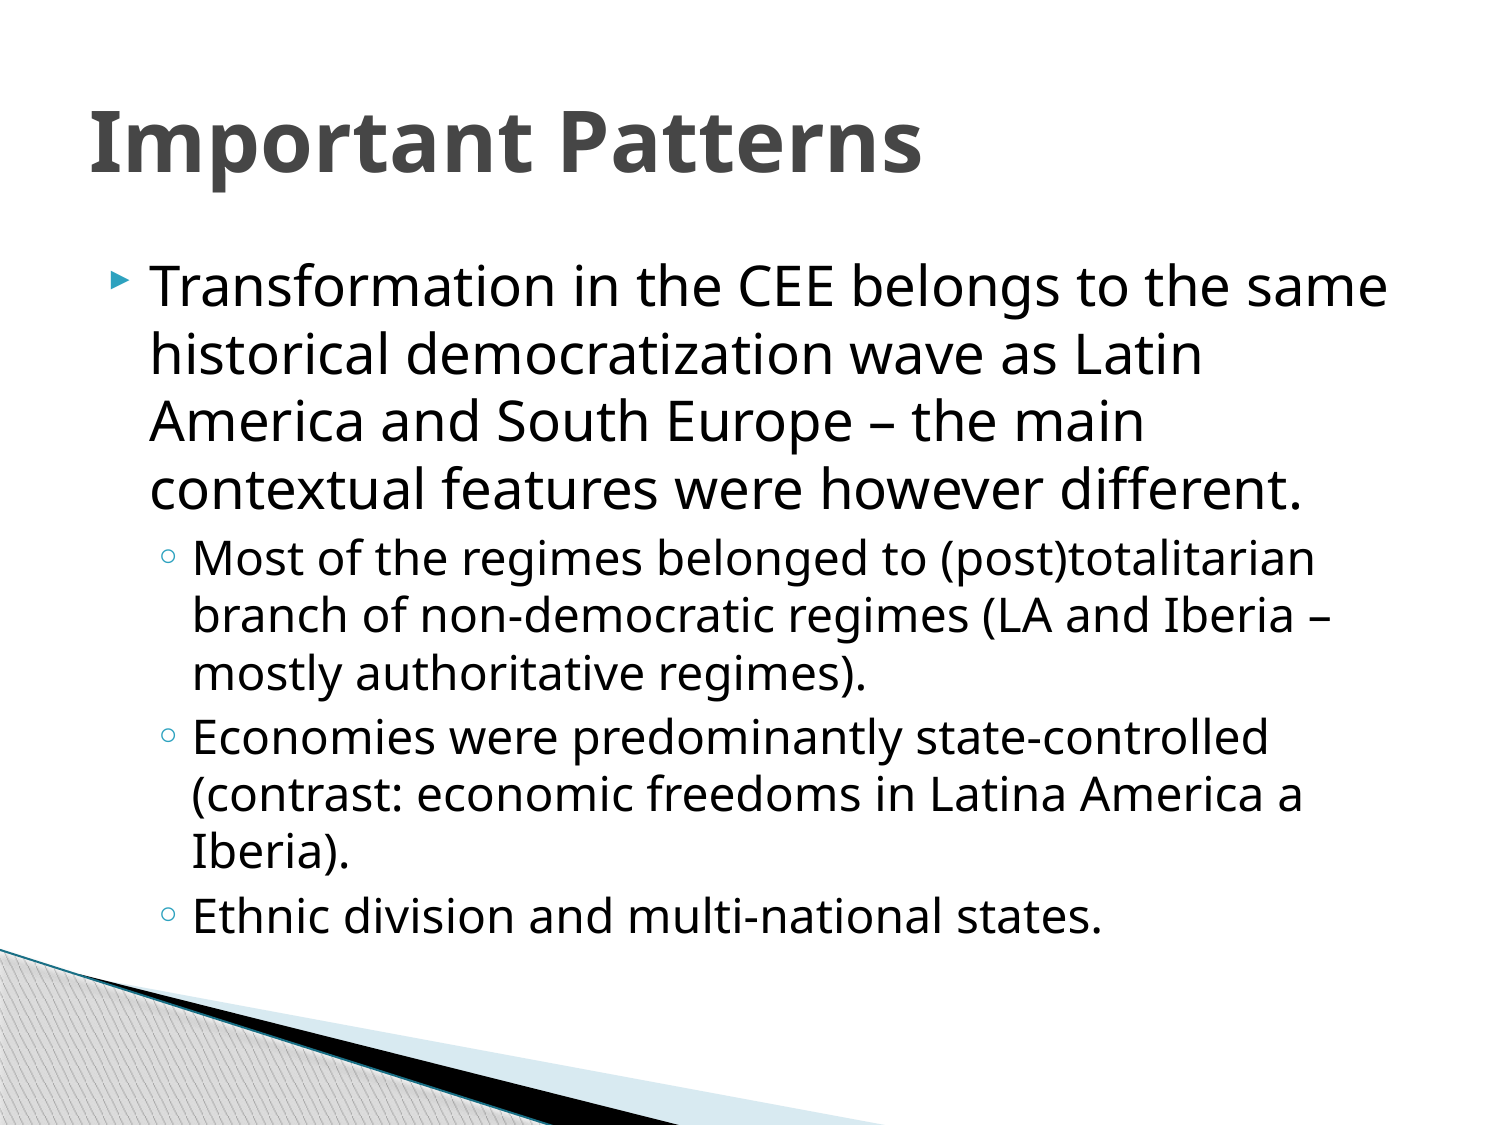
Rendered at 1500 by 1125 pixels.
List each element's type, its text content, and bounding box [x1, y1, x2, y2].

title Important Patterns [75, 45, 1425, 233]
list Transformation in the CEE belongs to the same historical democratization wave as Latin America and South Europe – the main contextual features were however different. Most of the regimes belonged to (post)totalitarian branch of non-democratic regimes (LA and Iberia – mostly authoritative regimes). Economies were predominantly state-controlled (contrast: economic freedoms in Latina America a Iberia). Ethnic division and multi-national states. [75, 243, 1425, 986]
